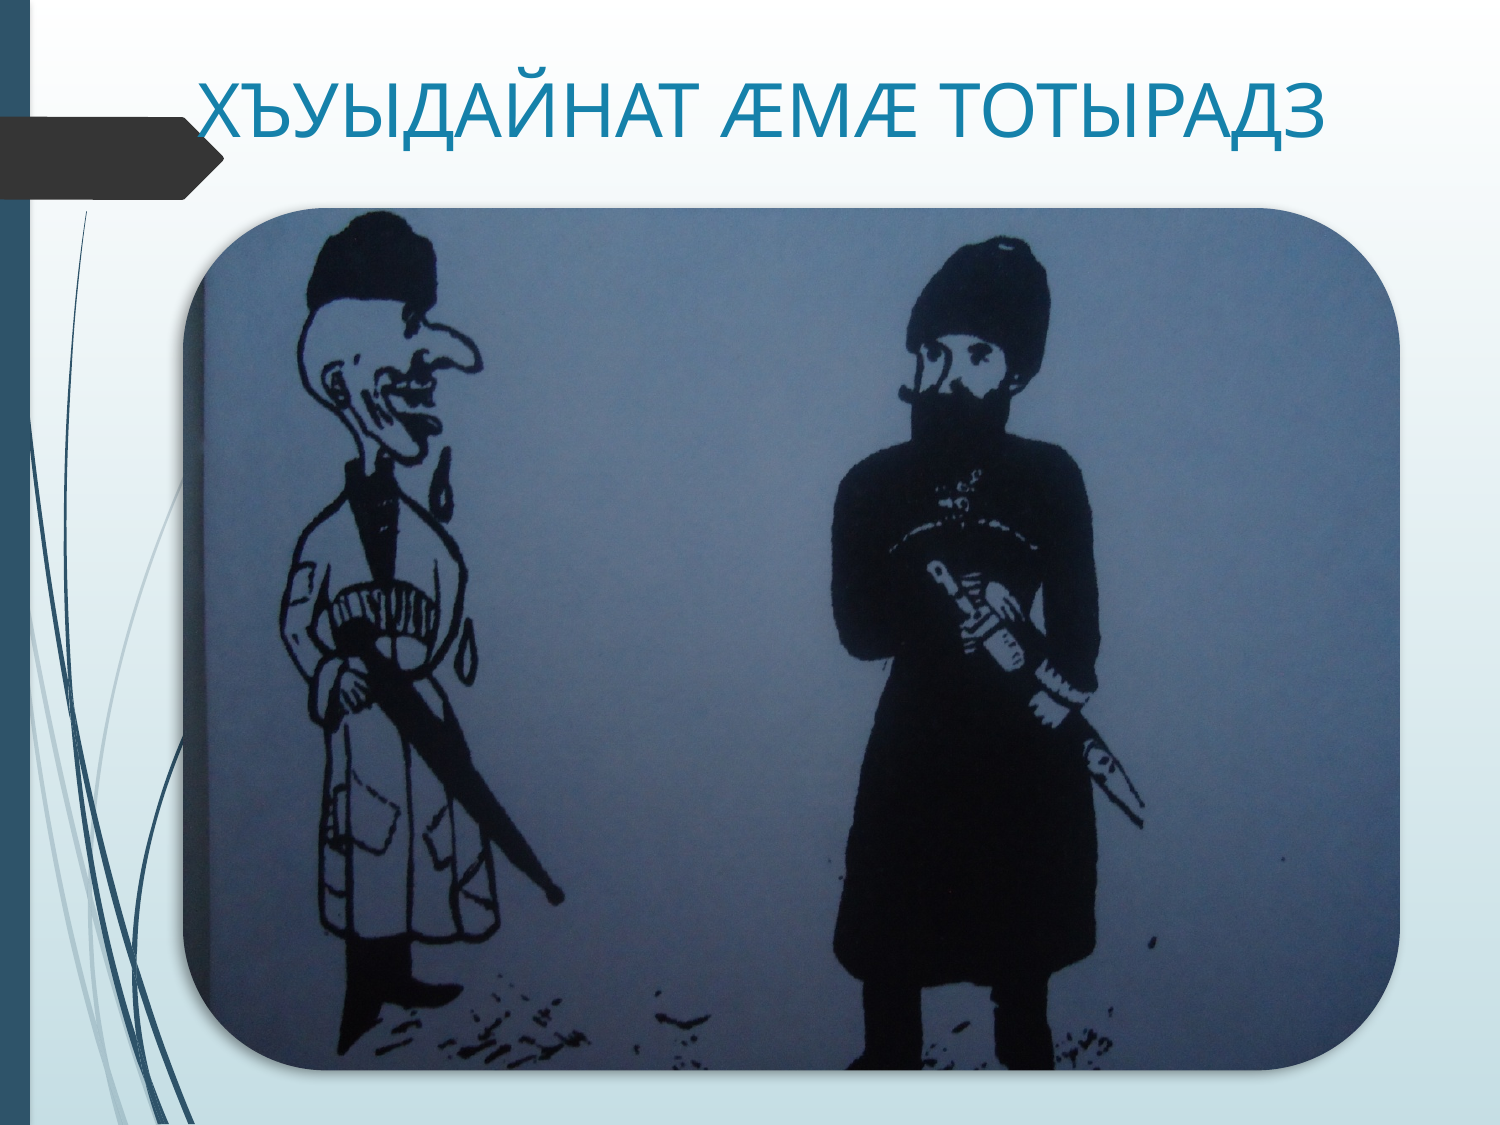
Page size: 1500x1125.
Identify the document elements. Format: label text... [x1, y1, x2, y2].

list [182, 207, 1401, 1071]
title ХЪУЫДАЙНАТ ÆМÆ ТОТЫРАДЗ [183, 54, 1400, 207]
